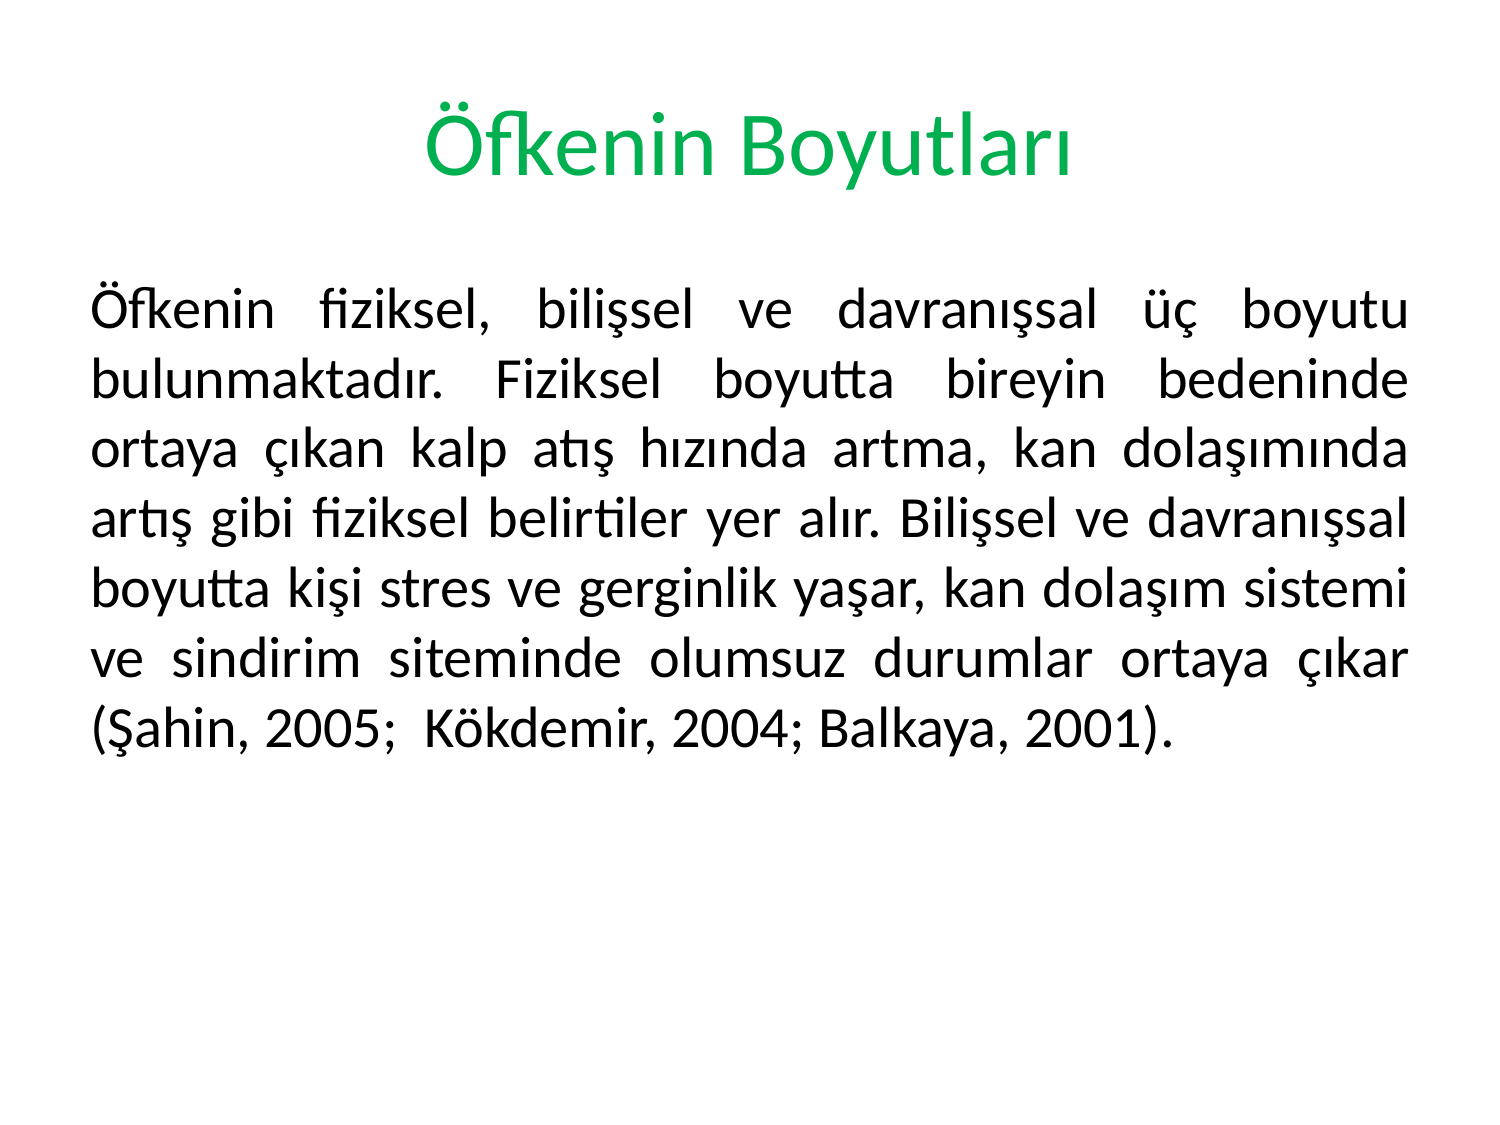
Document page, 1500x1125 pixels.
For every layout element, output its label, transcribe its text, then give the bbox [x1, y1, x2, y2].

title Öfkenin Boyutları [75, 45, 1425, 233]
list Öfkenin fiziksel, bilişsel ve davranışsal üç boyutu bulunmaktadır. Fiziksel boyutta bireyin bedeninde ortaya çıkan kalp atış hızında artma, kan dolaşımında artış gibi fiziksel belirtiler yer alır. Bilişsel ve davranışsal boyutta kişi stres ve gerginlik yaşar, kan dolaşım sistemi ve sindirim siteminde olumsuz durumlar ortaya çıkar (Şahin, 2005; Kökdemir, 2004; Balkaya, 2001). [75, 262, 1425, 1005]
